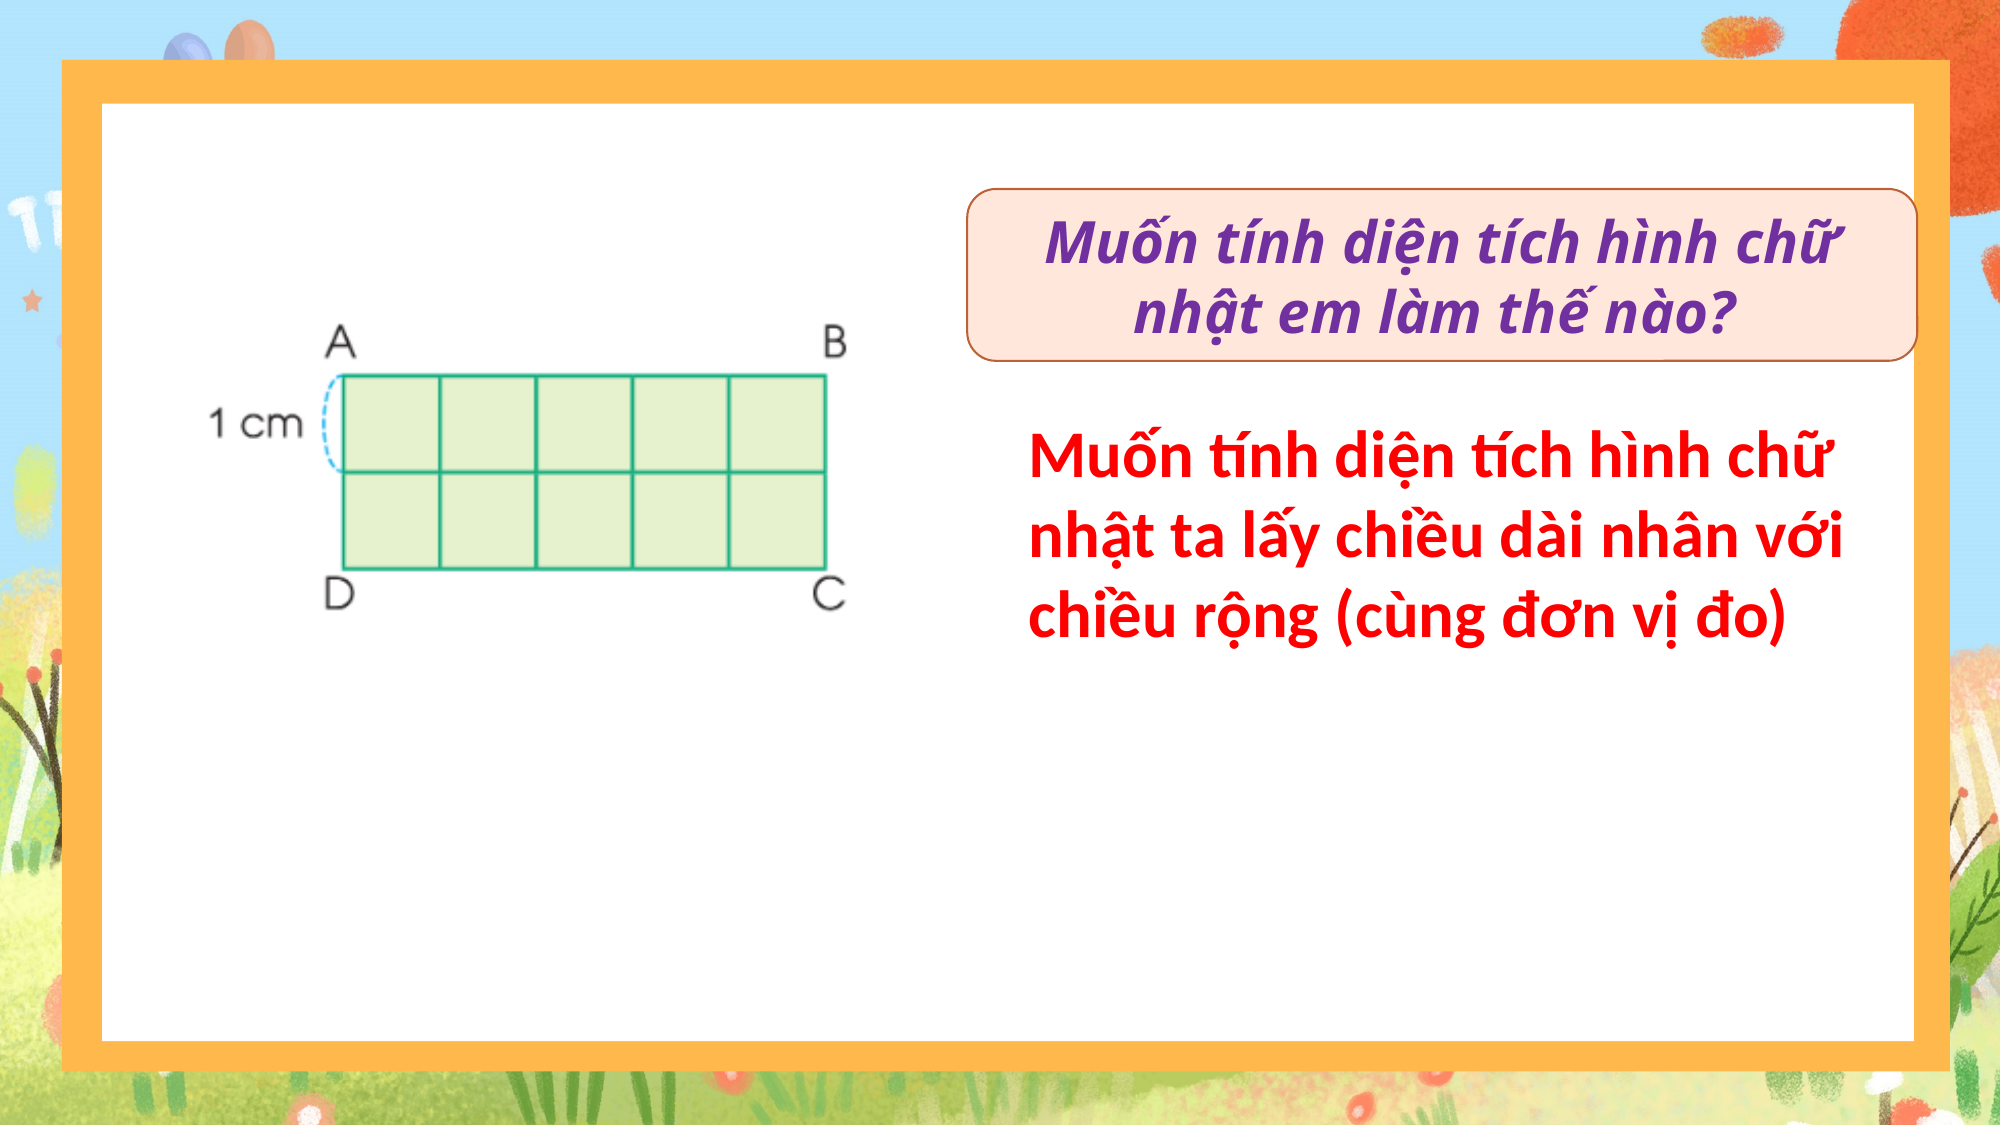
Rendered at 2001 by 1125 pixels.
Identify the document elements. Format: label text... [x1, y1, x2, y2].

picture [0, 0, 2000, 1125]
text_box Muốn tính diện tích hình chữ nhật ta lấy chiều dài nhân với chiều rộng (cùng đơn vị đo) [1014, 403, 1889, 658]
text_box Muốn tính diện tích hình chữ nhật em làm thế nào? [966, 187, 1919, 362]
